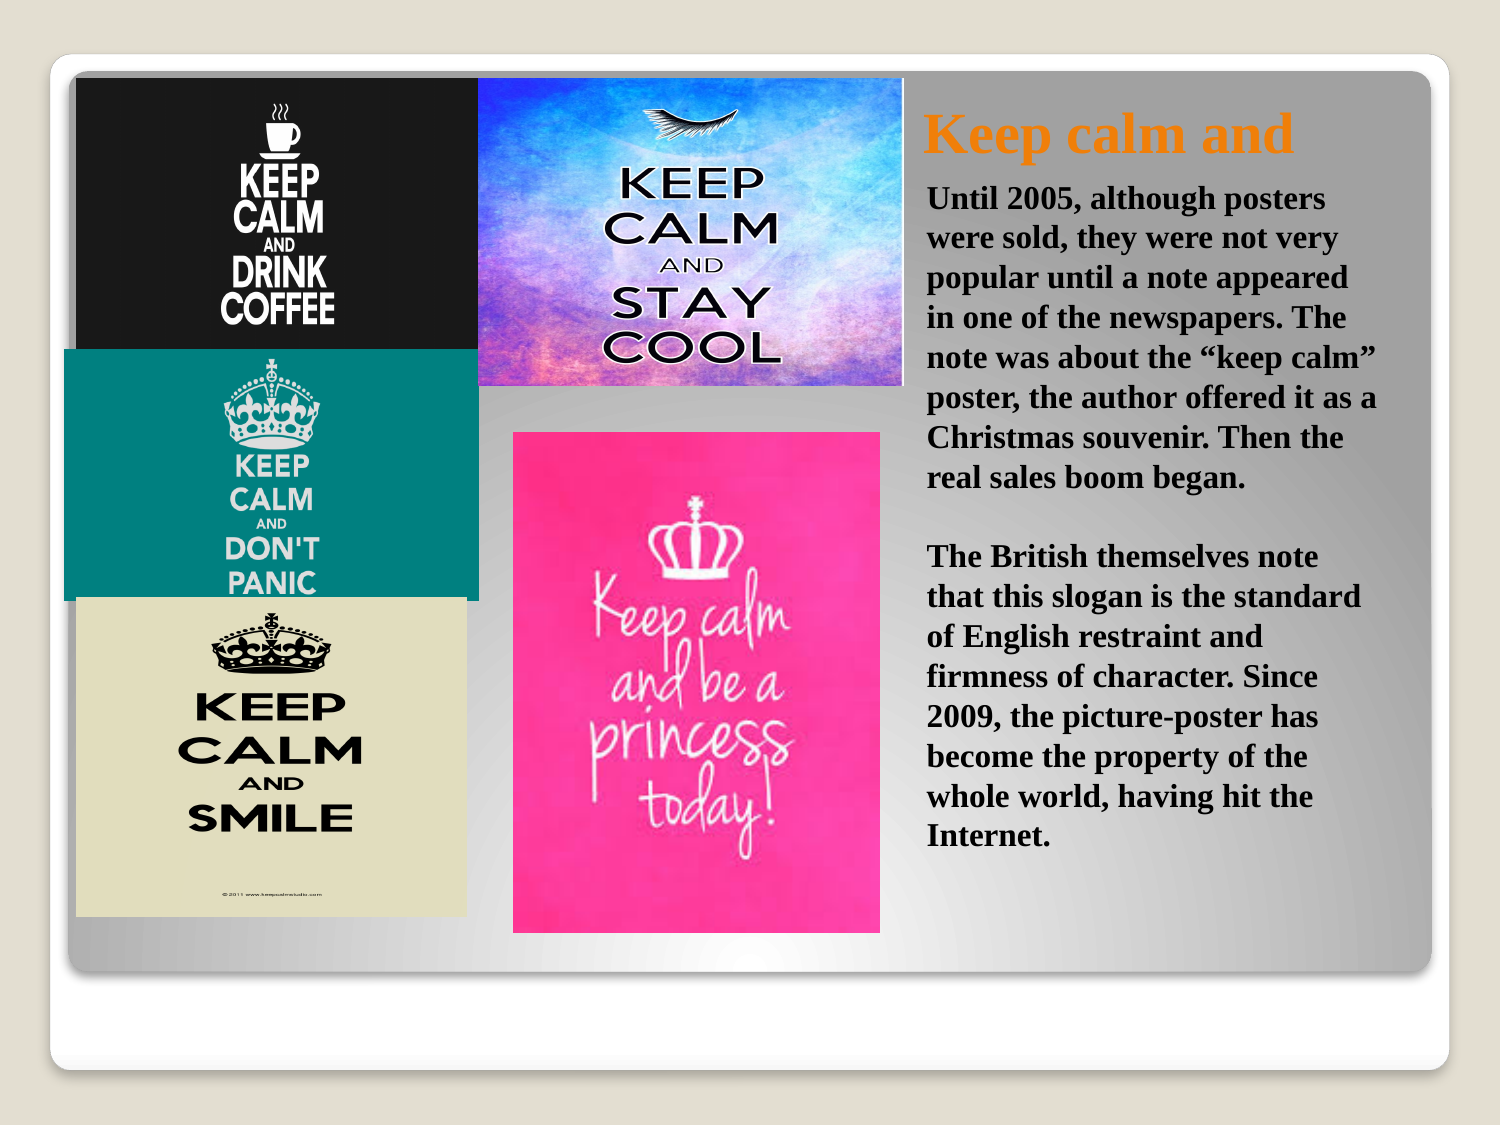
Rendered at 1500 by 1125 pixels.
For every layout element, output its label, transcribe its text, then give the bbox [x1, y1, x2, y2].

list Until 2005, although posters were sold, they were not very popular until a note appeared in one of the newspapers. The note was about the “keep calm” poster, the author offered it as a Christmas souvenir. Then the real sales boom began. The British themselves note that this slogan is the standard of English restraint and firmness of character. Since 2009, the picture-poster has become the property of the whole world, having hit the Internet. [908, 160, 1397, 928]
title Keep calm and [910, 87, 1397, 160]
picture [513, 432, 881, 933]
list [76, 77, 477, 348]
picture [64, 77, 904, 918]
